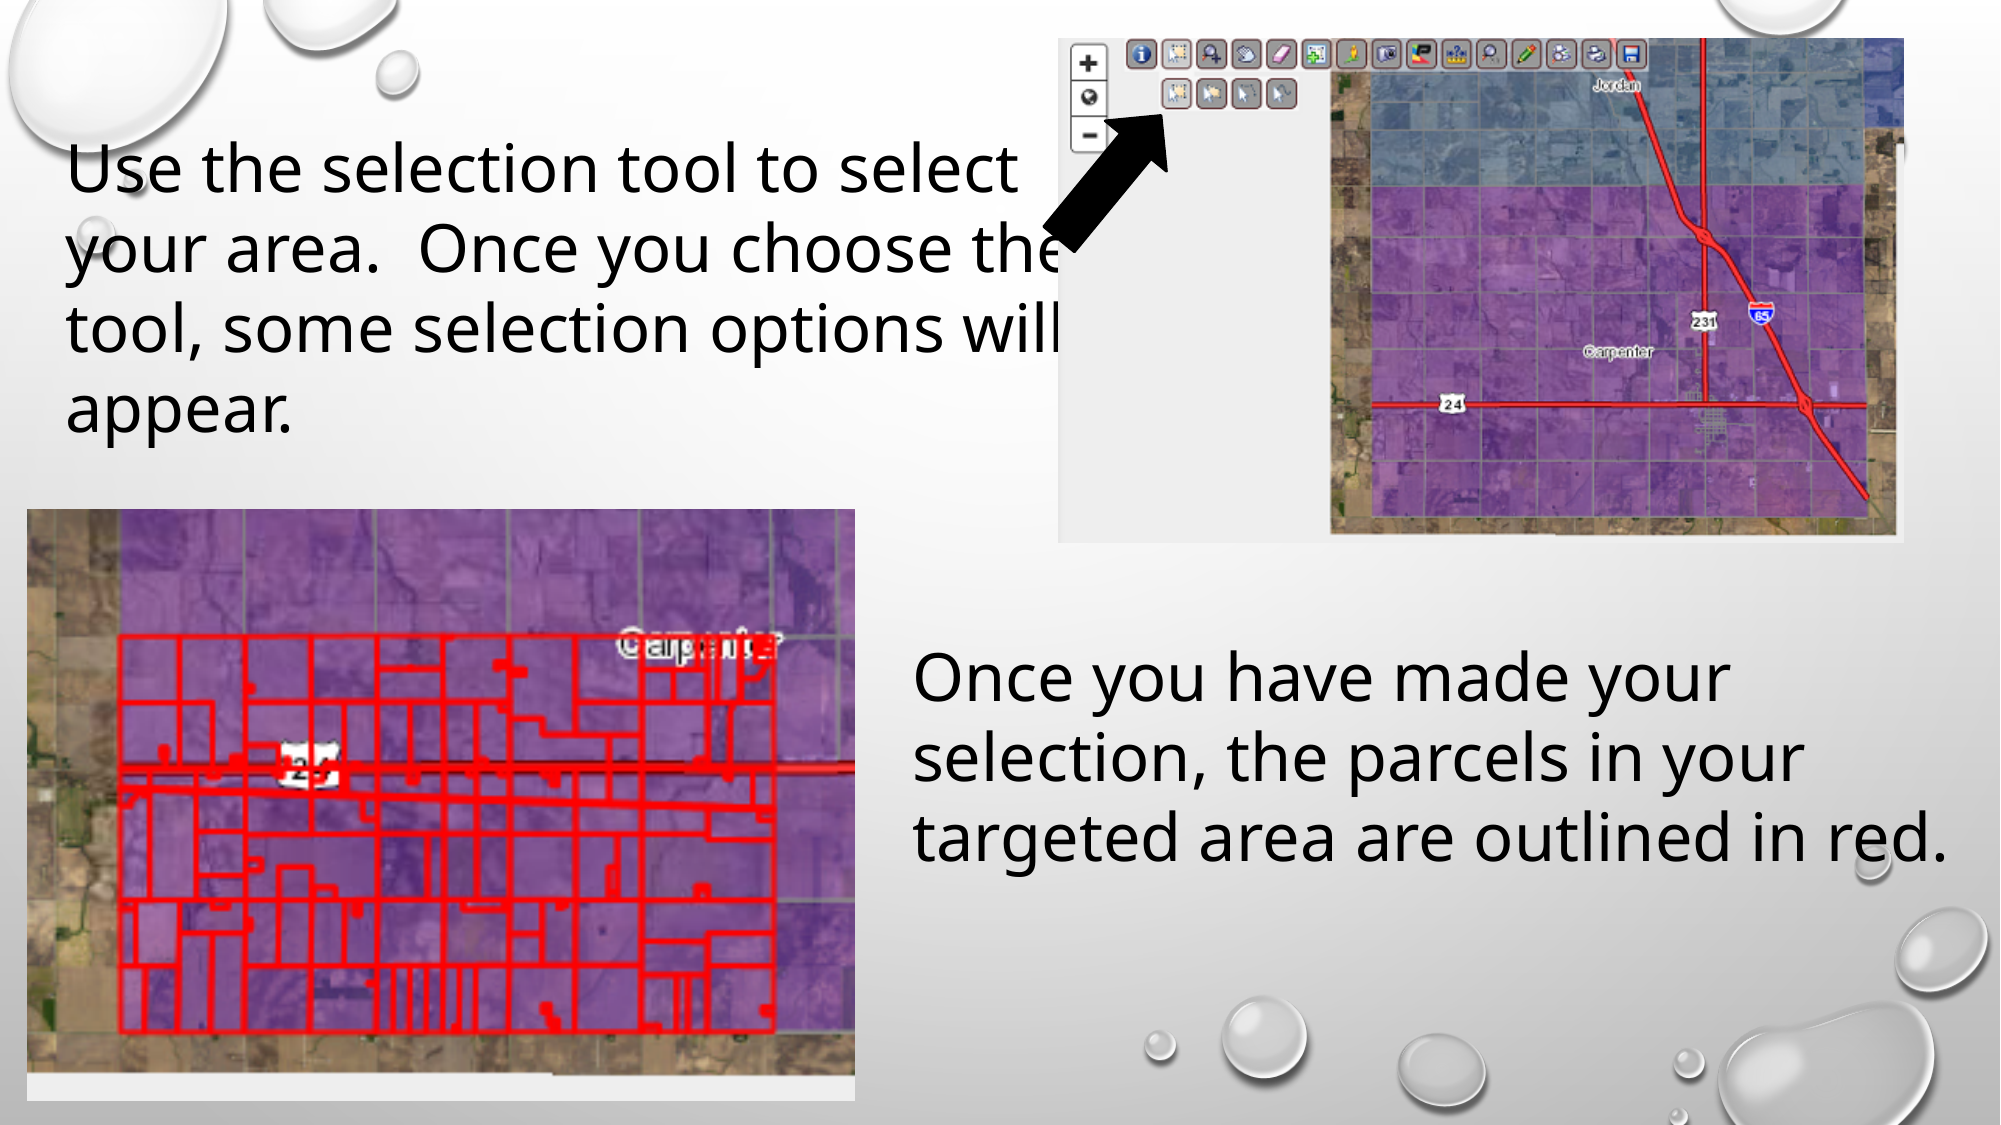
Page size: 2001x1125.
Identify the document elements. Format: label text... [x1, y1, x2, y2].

picture [0, 0, 2000, 1125]
text_box [1042, 214, 1052, 236]
text_box Once you have made your selection, the parcels in your targeted area are outlined in red. [897, 627, 1969, 883]
text_box Use the selection tool to select your area. Once you choose the tool, some selection options will appear. [50, 118, 1052, 453]
